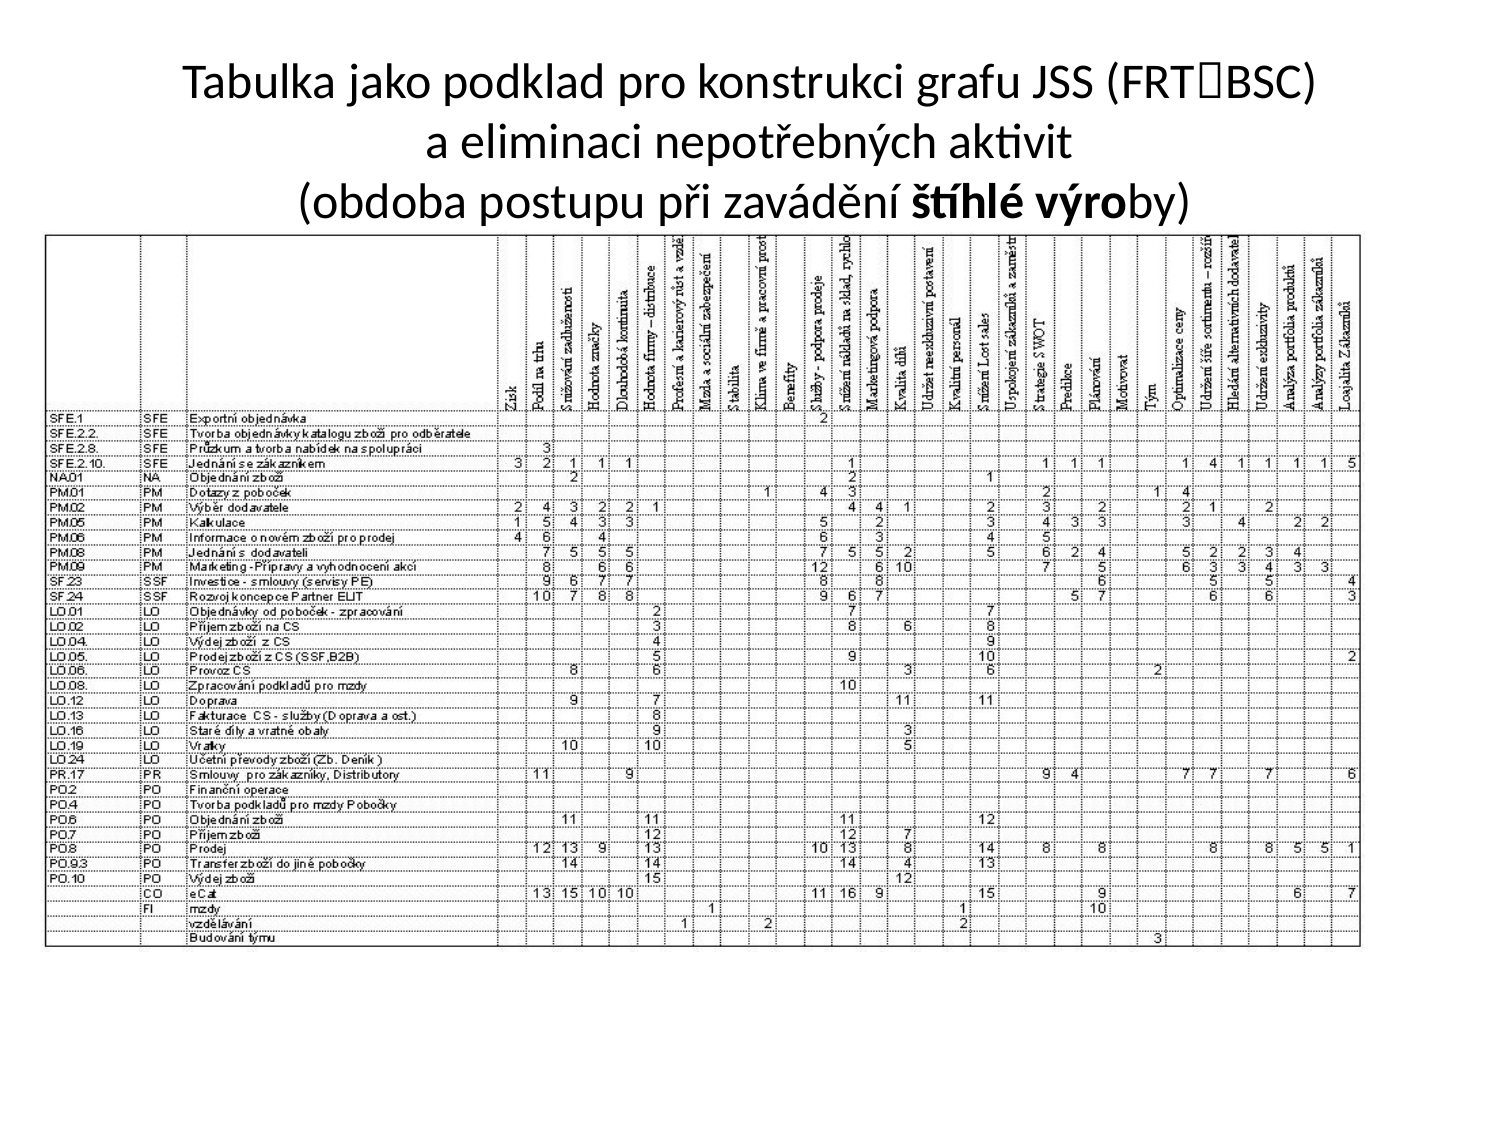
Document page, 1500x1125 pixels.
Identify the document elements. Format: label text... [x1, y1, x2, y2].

title Tabulka jako podklad pro konstrukci grafu JSS (FRTBSC) a eliminaci nepotřebných aktivit (obdoba postupu při zavádění štíhlé výroby) [75, 45, 1425, 233]
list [41, 231, 1365, 953]
